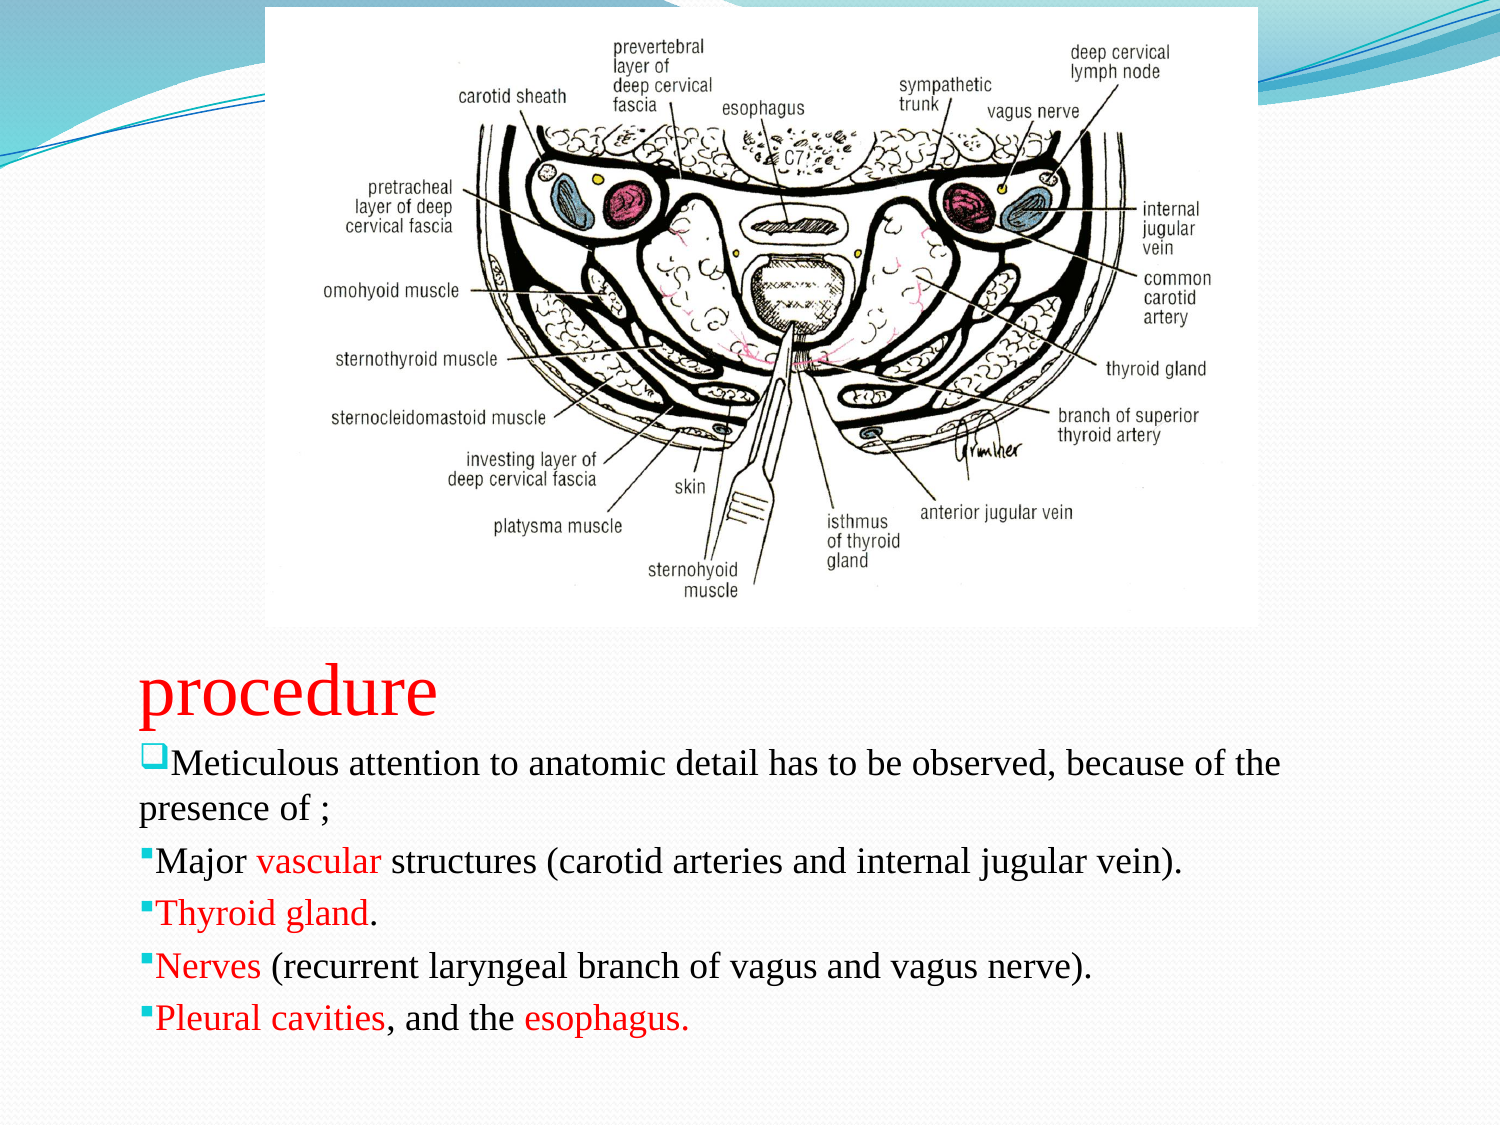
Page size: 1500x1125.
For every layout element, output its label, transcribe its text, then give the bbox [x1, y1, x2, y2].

picture [265, 6, 1259, 627]
list procedure Meticulous attention to anatomic detail has to be observed, because of the presence of ; Major vascular structures (carotid arteries and internal jugular vein). Thyroid gland. Nerves (recurrent laryngeal branch of vagus and vagus nerve). Pleural cavities, and the esophagus. [123, 633, 1400, 1077]
